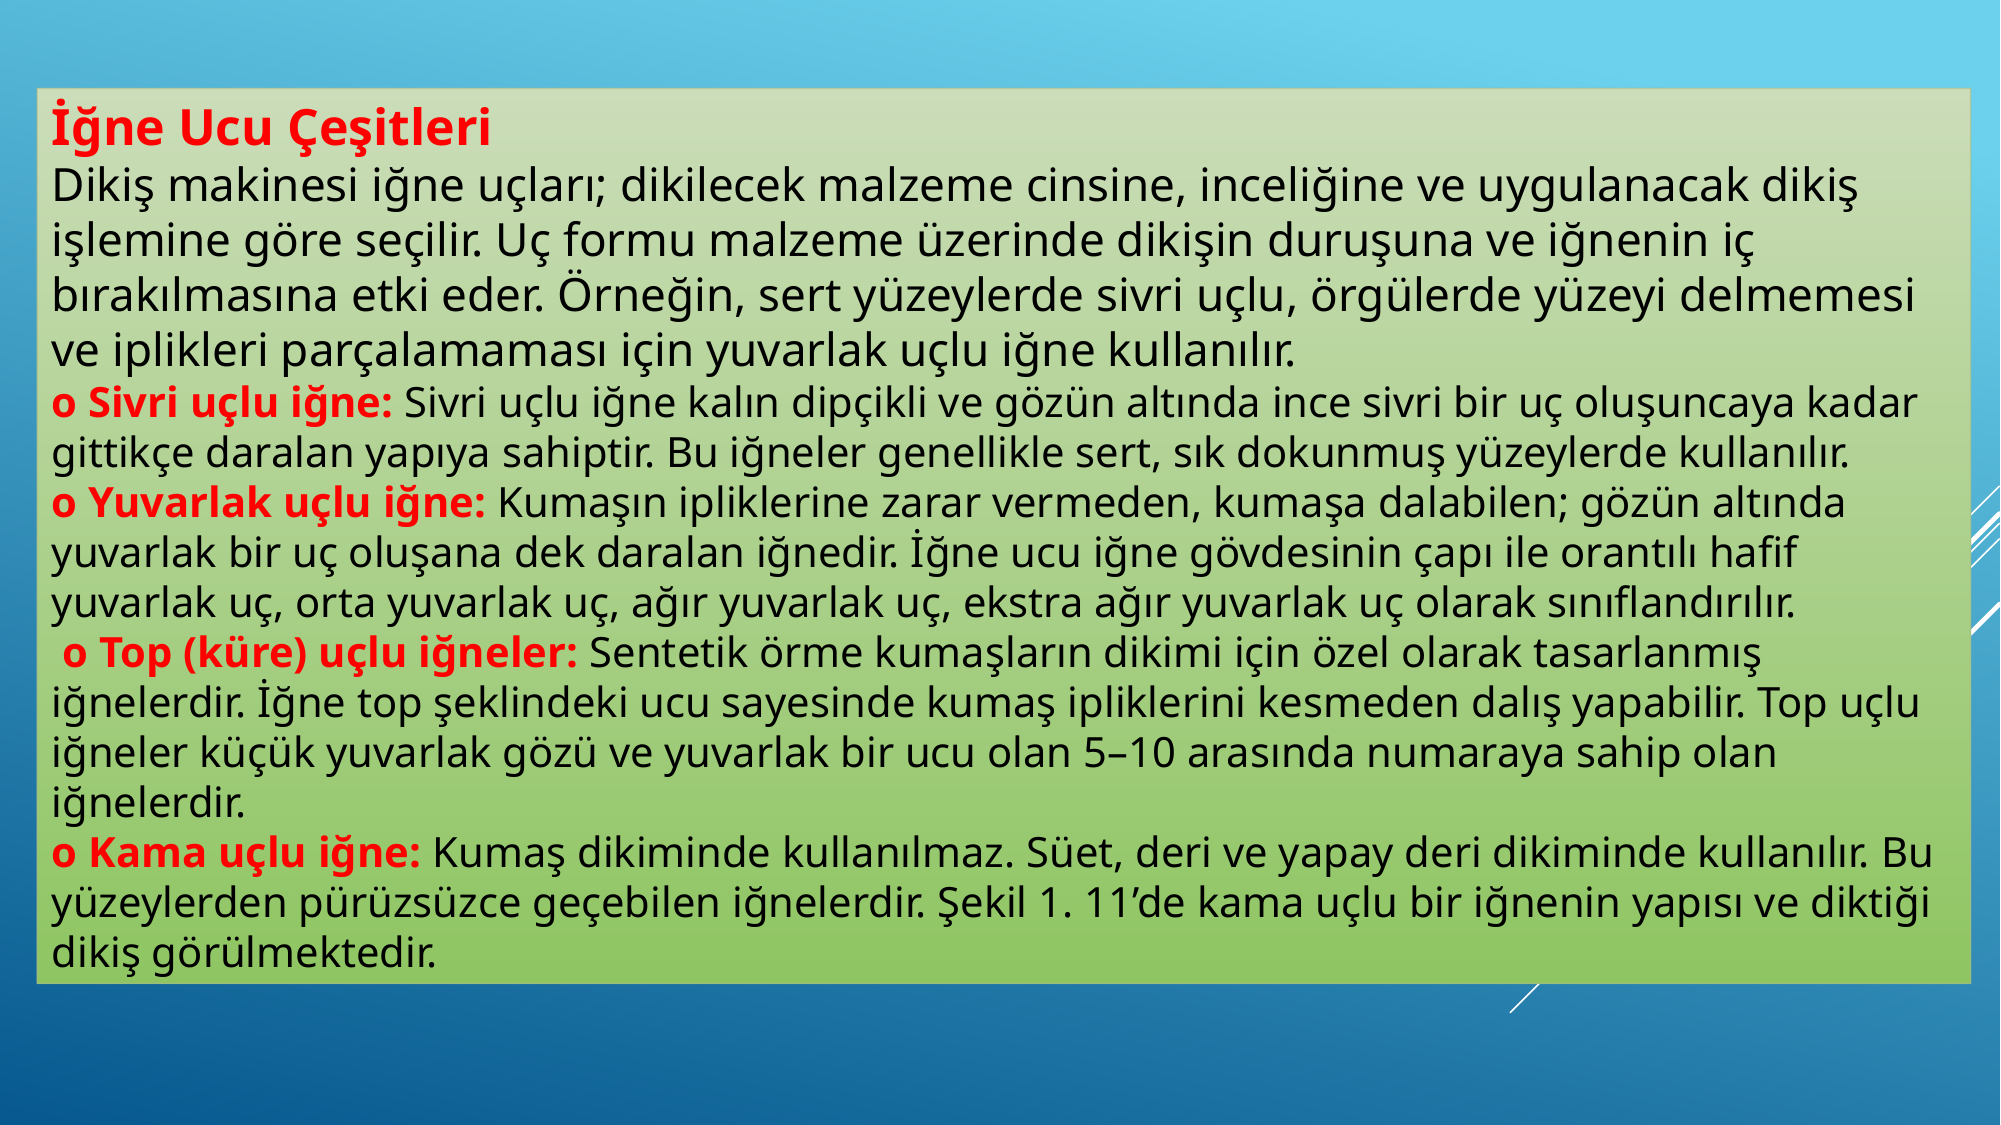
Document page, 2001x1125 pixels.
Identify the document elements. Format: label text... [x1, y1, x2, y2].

text_box İğne Ucu Çeşitleri Dikiş makinesi iğne uçları; dikilecek malzeme cinsine, inceliğine ve uygulanacak dikiş işlemine göre seçilir. Uç formu malzeme üzerinde dikişin duruşuna ve iğnenin iç bırakılmasına etki eder. Örneğin, sert yüzeylerde sivri uçlu, örgülerde yüzeyi delmemesi ve iplikleri parçalamaması için yuvarlak uçlu iğne kullanılır. o Sivri uçlu iğne: Sivri uçlu iğne kalın dipçikli ve gözün altında ince sivri bir uç oluşuncaya kadar gittikçe daralan yapıya sahiptir. Bu iğneler genellikle sert, sık dokunmuş yüzeylerde kullanılır. o Yuvarlak uçlu iğne: Kumaşın ipliklerine zarar vermeden, kumaşa dalabilen; gözün altında yuvarlak bir uç oluşana dek daralan iğnedir. İğne ucu iğne gövdesinin çapı ile orantılı hafif yuvarlak uç, orta yuvarlak uç, ağır yuvarlak uç, ekstra ağır yuvarlak uç olarak sınıflandırılır. o Top (küre) uçlu iğneler: Sentetik örme kumaşların dikimi için özel olarak tasarlanmış iğnelerdir. İğne top şeklindeki ucu sayesinde kumaş ipliklerini kesmeden dalış yapabilir. Top uçlu iğneler küçük yuvarlak gözü ve yuvarlak bir ucu olan 5–10 arasında numaraya sahip olan iğnelerdir. o Kama uçlu iğne: Kumaş dikiminde kullanılmaz. Süet, deri ve yapay deri dikiminde kullanılır. Bu yüzeylerden pürüzsüzce geçebilen iğnelerdir. Şekil 1. 11’de kama uçlu bir iğnenin yapısı ve diktiği dikiş görülmektedir. [36, 88, 1971, 984]
